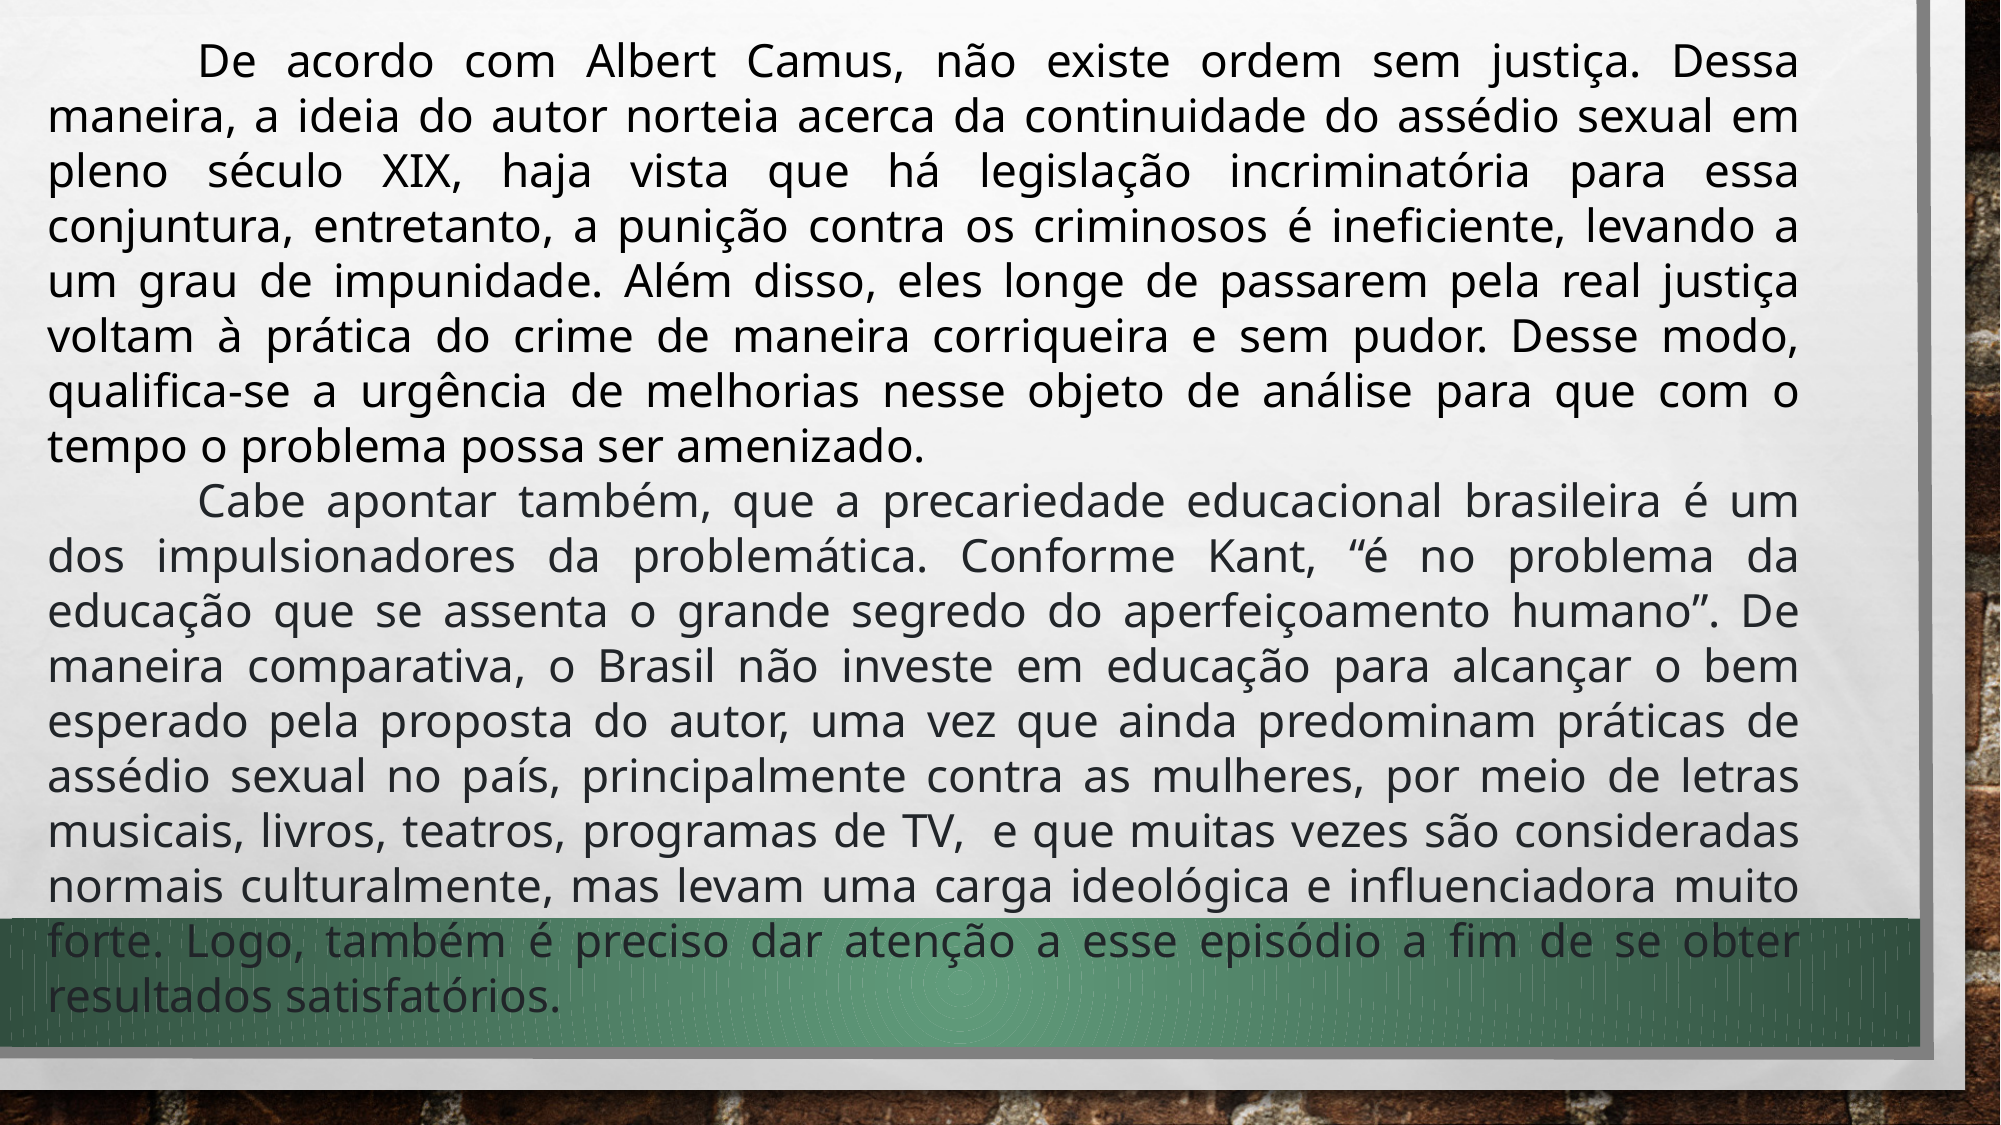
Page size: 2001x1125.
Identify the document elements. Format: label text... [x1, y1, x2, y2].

text_box De acordo com Albert Camus, não existe ordem sem justiça. Dessa maneira, a ideia do autor norteia acerca da continuidade do assédio sexual em pleno século XIX, haja vista que há legislação incriminatória para essa conjuntura, entretanto, a punição contra os criminosos é ineficiente, levando a um grau de impunidade. Além disso, eles longe de passarem pela real justiça voltam à prática do crime de maneira corriqueira e sem pudor. Desse modo, qualifica-se a urgência de melhorias nesse objeto de análise para que com o tempo o problema possa ser amenizado. Cabe apontar também, que a precariedade educacional brasileira é um dos impulsionadores da problemática. Conforme Kant, “é no problema da educação que se assenta o grande segredo do aperfeiçoamento humano”. De maneira comparativa, o Brasil não investe em educação para alcançar o bem esperado pela proposta do autor, uma vez que ainda predominam práticas de assédio sexual no país, principalmente contra as mulheres, por meio de letras musicais, livros, teatros, programas de TV, e que muitas vezes são consideradas normais culturalmente, mas levam uma carga ideológica e influenciadora muito forte. Logo, também é preciso dar atenção a esse episódio a fim de se obter resultados satisfatórios. [32, 24, 1817, 1030]
picture [0, 0, 2000, 1125]
